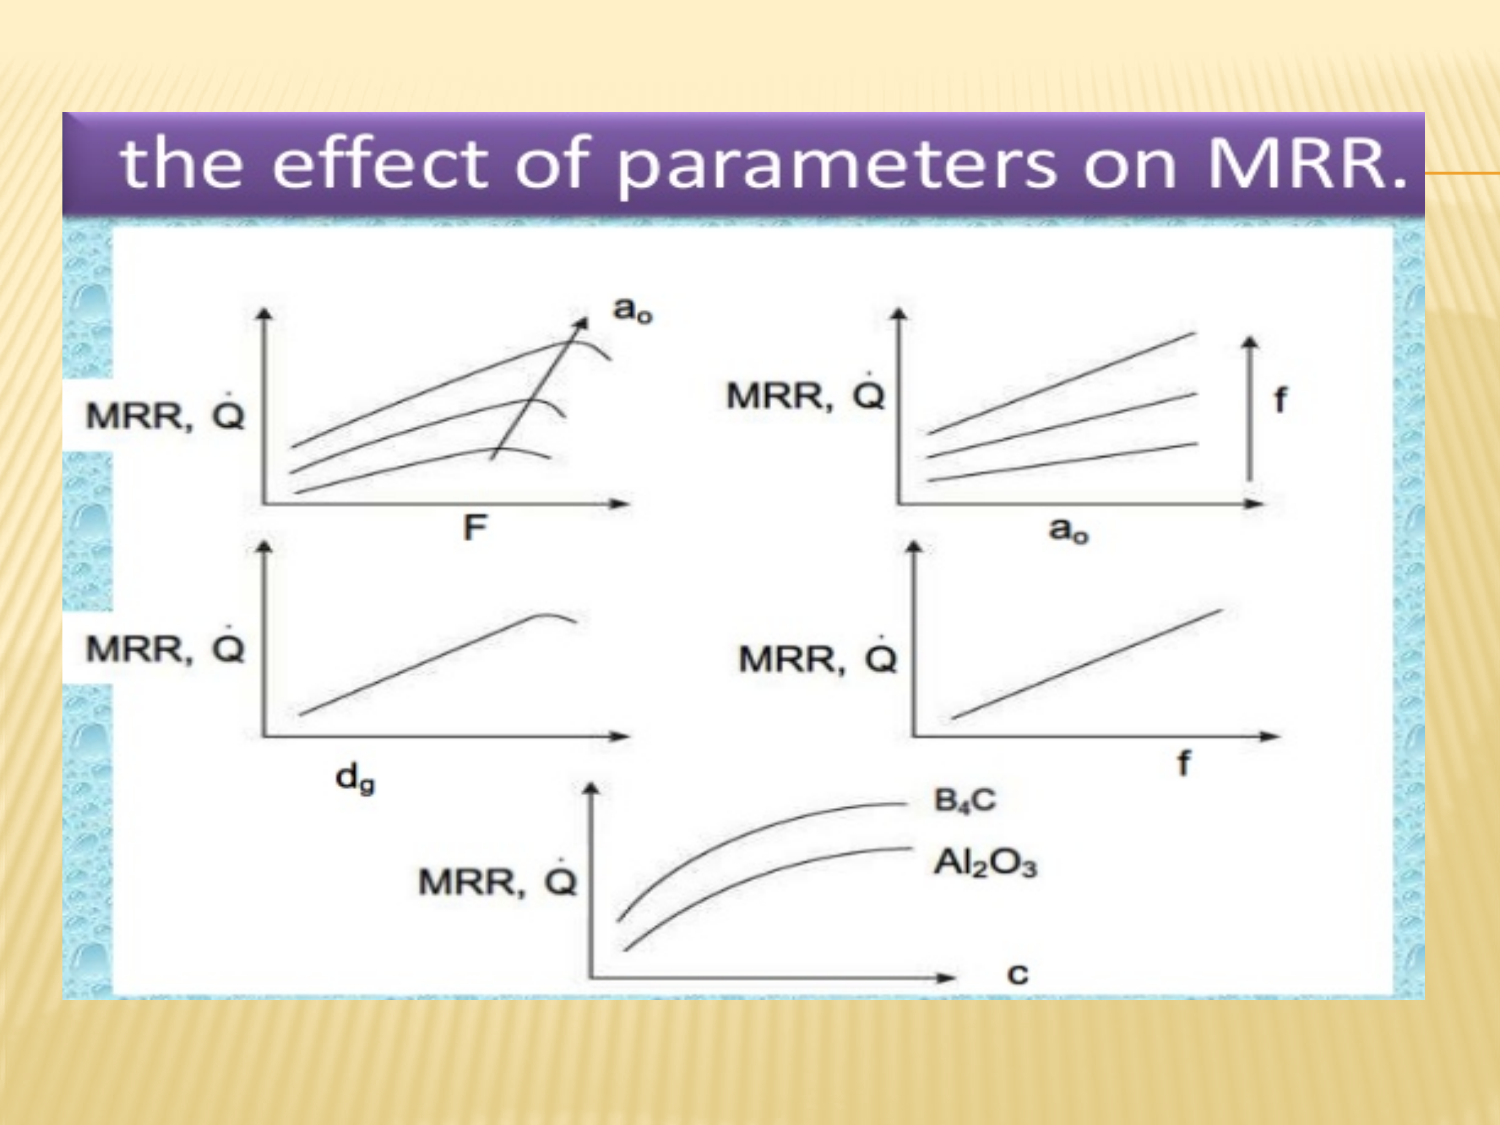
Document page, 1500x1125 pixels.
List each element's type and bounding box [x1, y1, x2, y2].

picture [62, 112, 1426, 1001]
